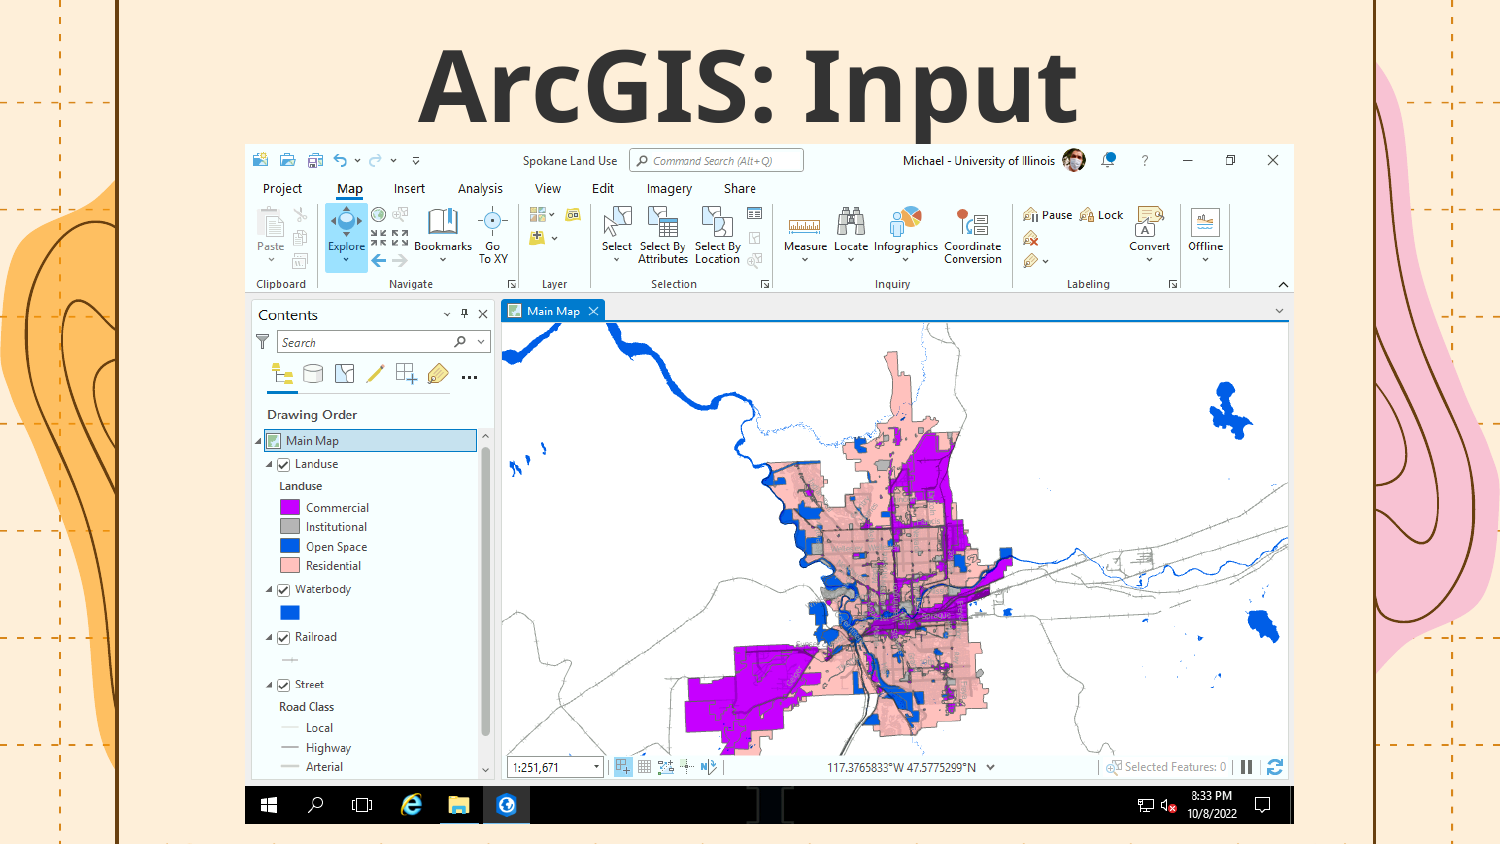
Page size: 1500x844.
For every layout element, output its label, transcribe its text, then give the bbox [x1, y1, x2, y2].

picture [244, 144, 1294, 825]
title ArcGIS: Input [279, 39, 1221, 126]
